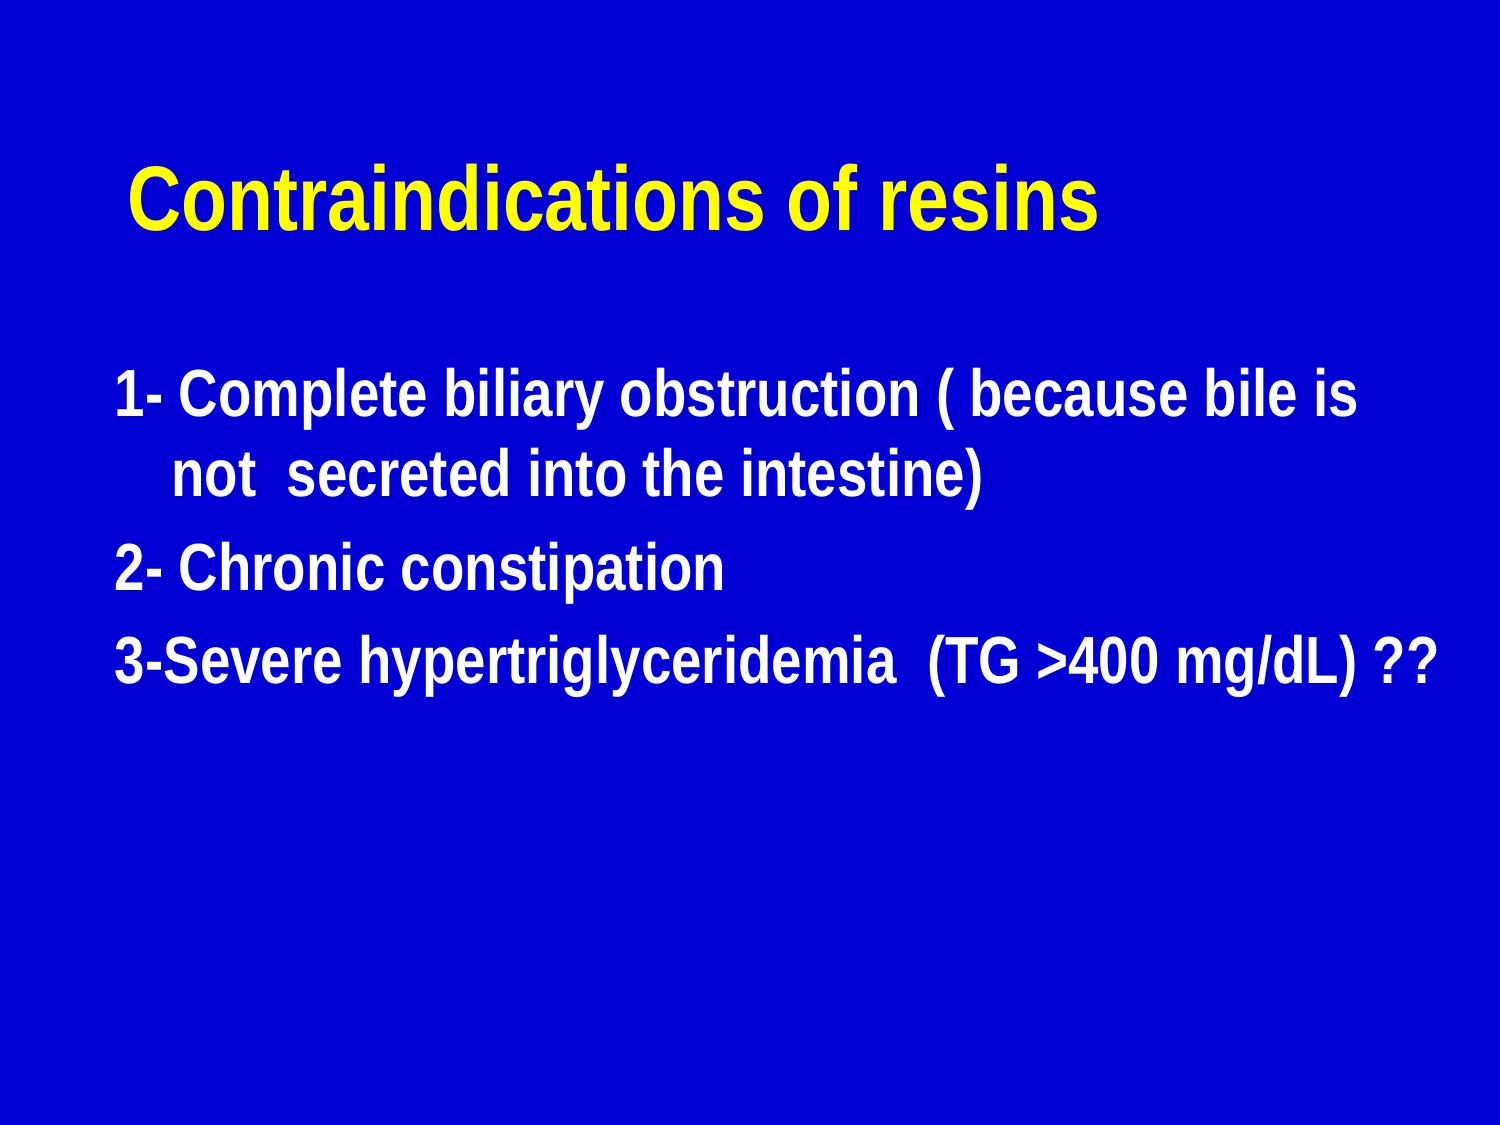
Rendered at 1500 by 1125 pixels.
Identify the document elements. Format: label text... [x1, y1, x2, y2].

list 1- Complete biliary obstruction ( because bile is not secreted into the intestine) 2- Chronic constipation 3-Severe hypertriglyceridemia (TG >400 mg/dL) ?? [99, 342, 1476, 1125]
title Contraindications of resins [112, 99, 1388, 288]
